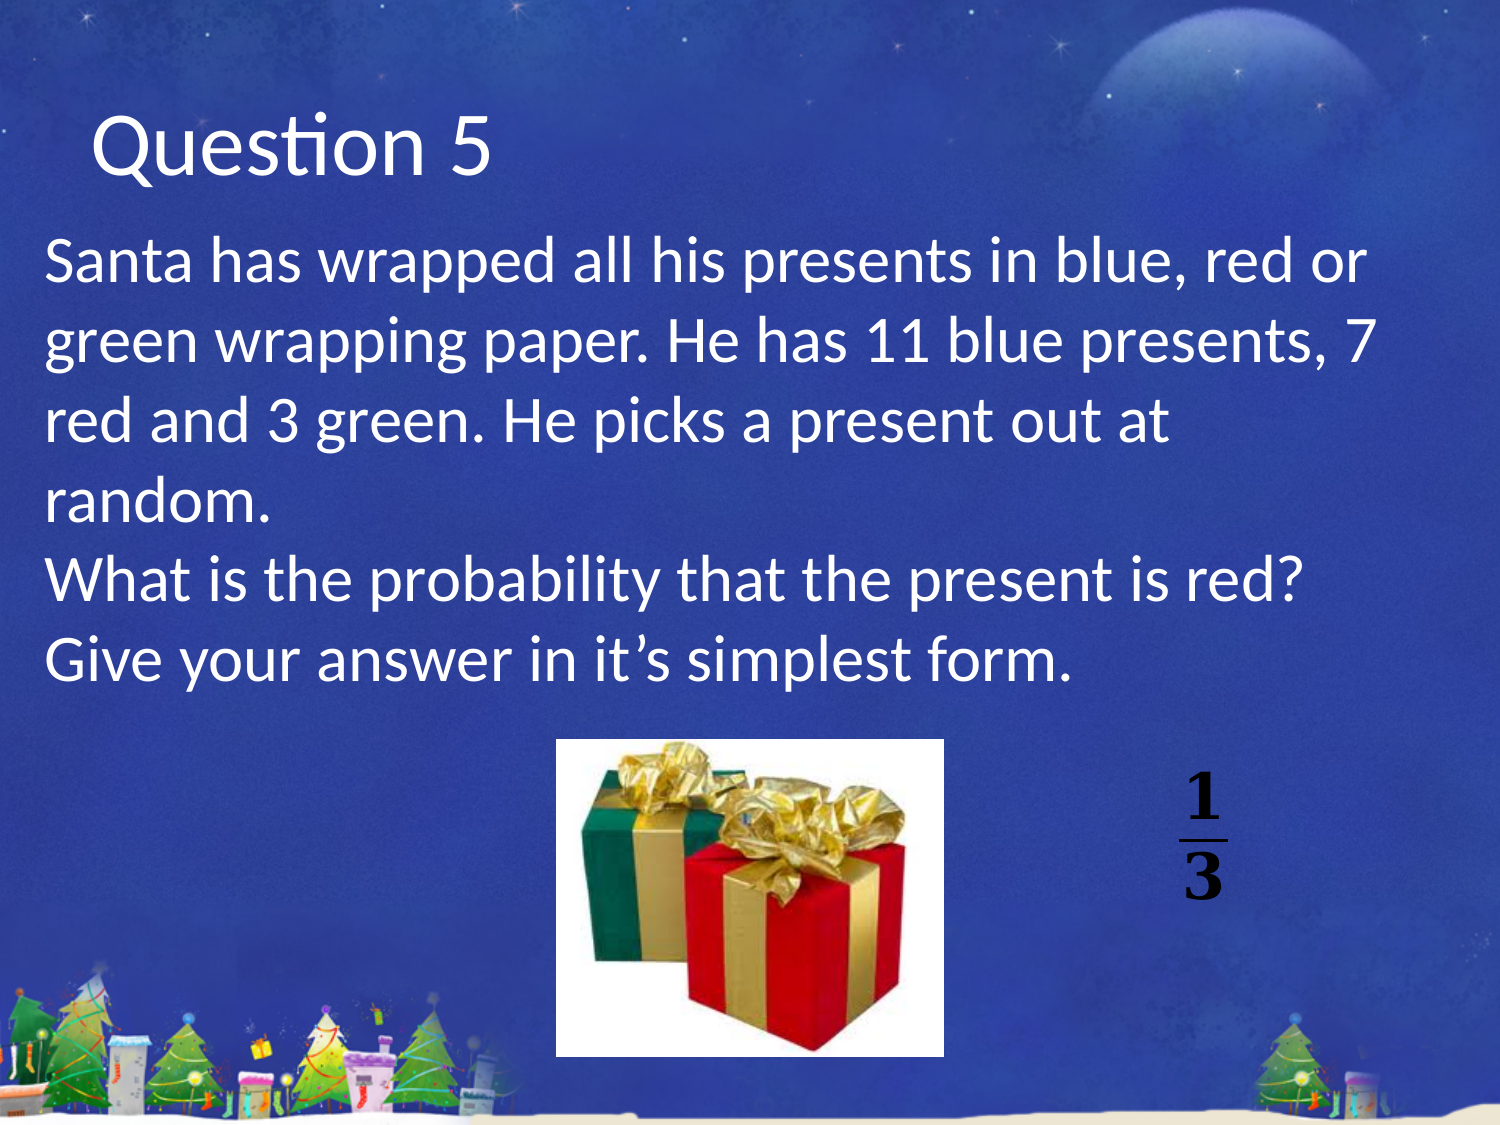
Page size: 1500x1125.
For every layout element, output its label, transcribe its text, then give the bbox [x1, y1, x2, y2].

picture [0, 0, 1500, 1125]
text_box Santa has wrapped all his presents in blue, red or green wrapping paper. He has 11 blue presents, 7 red and 3 green. He picks a present out at random. What is the probability that the present is red? Give your answer in it’s simplest form. [29, 208, 1397, 703]
title Question 5 [75, 45, 1425, 233]
